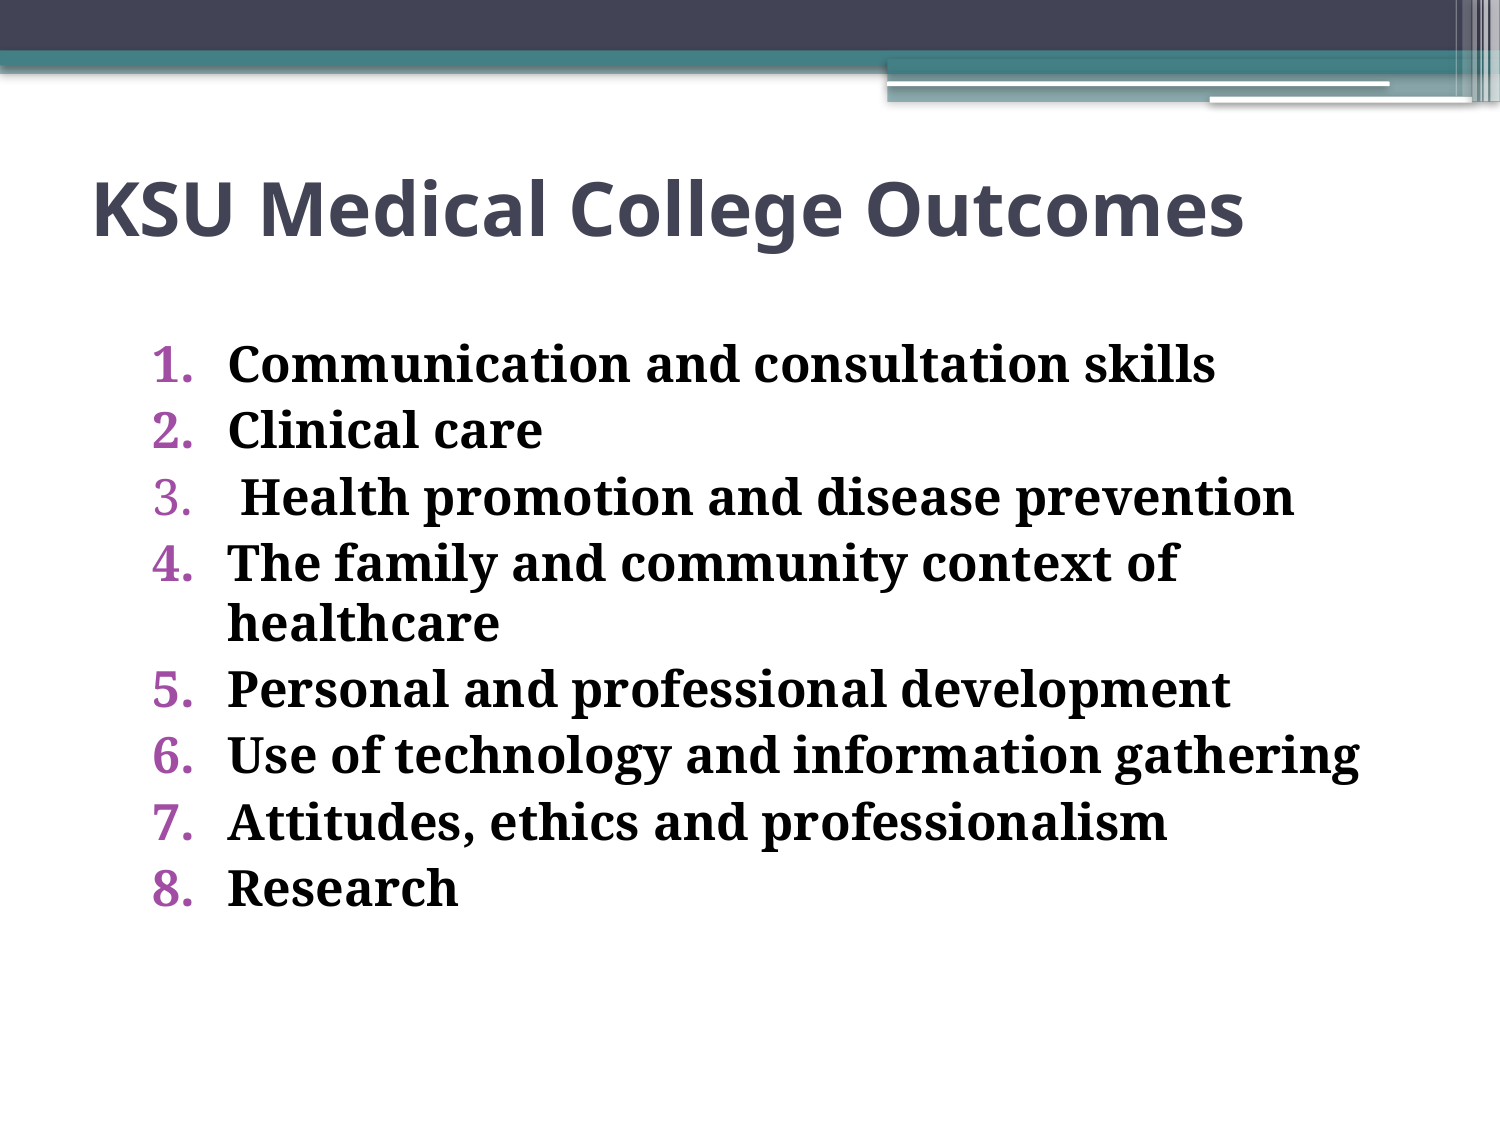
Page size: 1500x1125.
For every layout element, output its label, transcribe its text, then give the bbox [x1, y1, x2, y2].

title KSU Medical College Outcomes [74, 124, 1426, 288]
list Communication and consultation skills Clinical care Health promotion and disease prevention The family and community context of healthcare Personal and professional development Use of technology and information gathering Attitudes, ethics and professionalism Research [137, 324, 1413, 1079]
